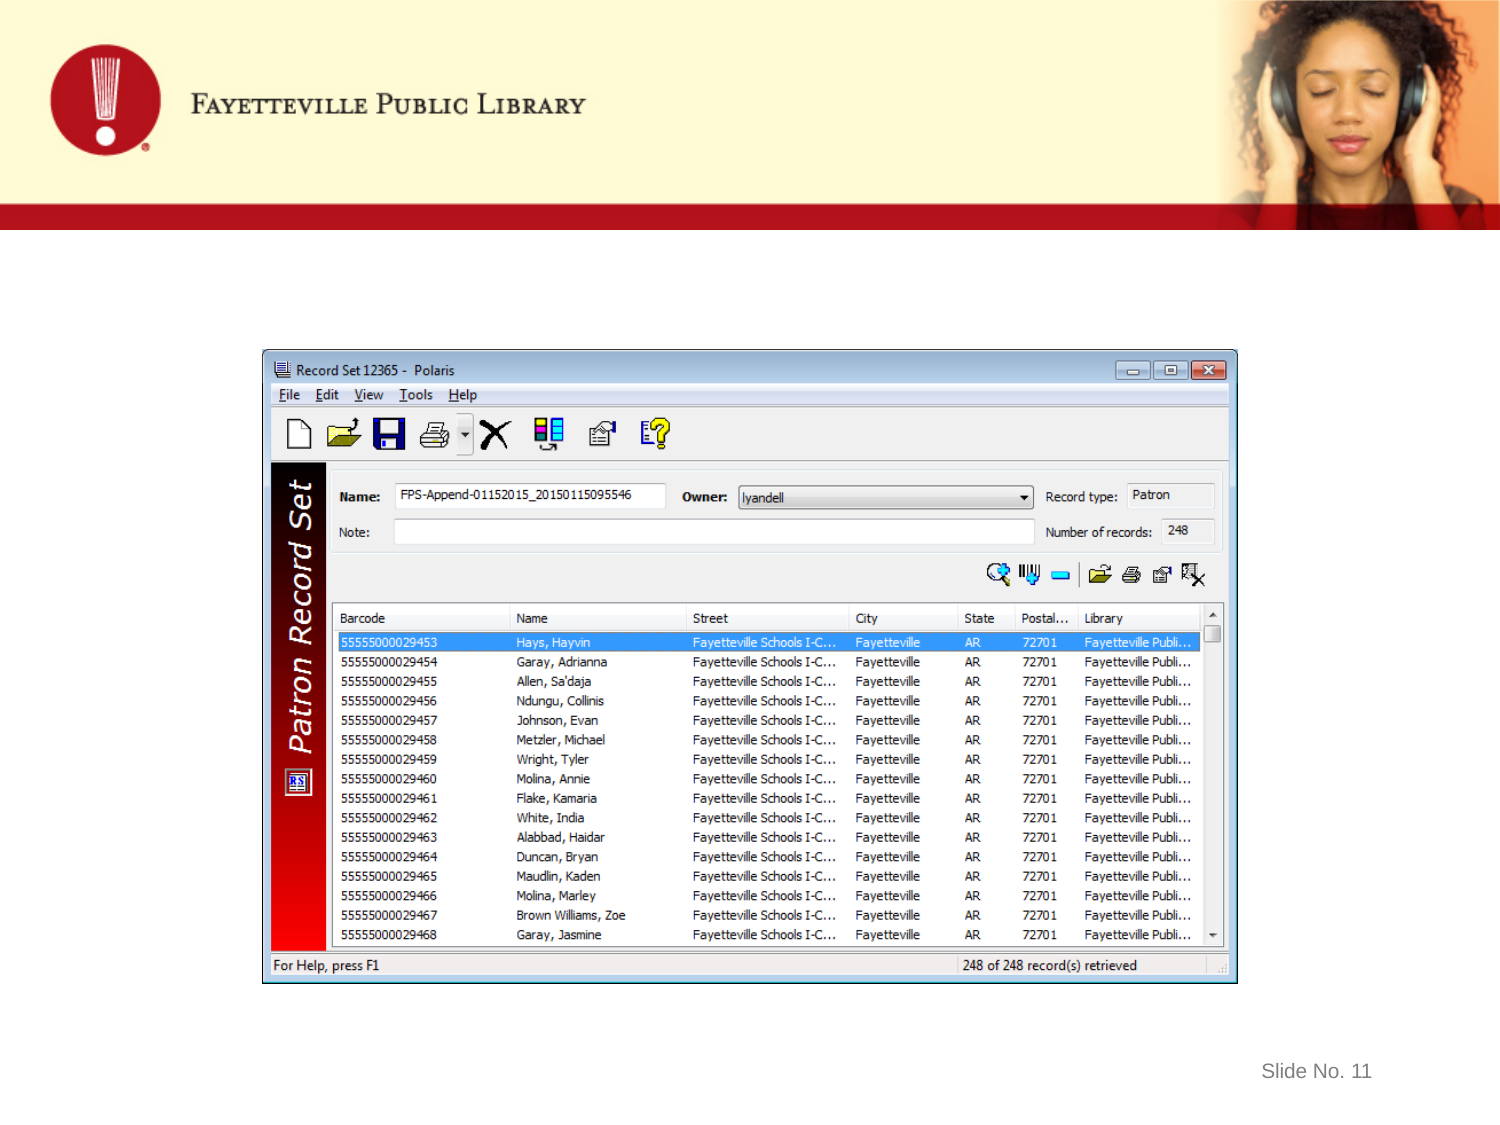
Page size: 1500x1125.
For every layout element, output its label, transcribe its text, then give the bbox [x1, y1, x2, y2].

slide_number Slide No. 11 [1224, 1049, 1388, 1101]
list [112, 412, 1388, 1038]
picture [262, 349, 1238, 985]
picture [0, 0, 1500, 230]
